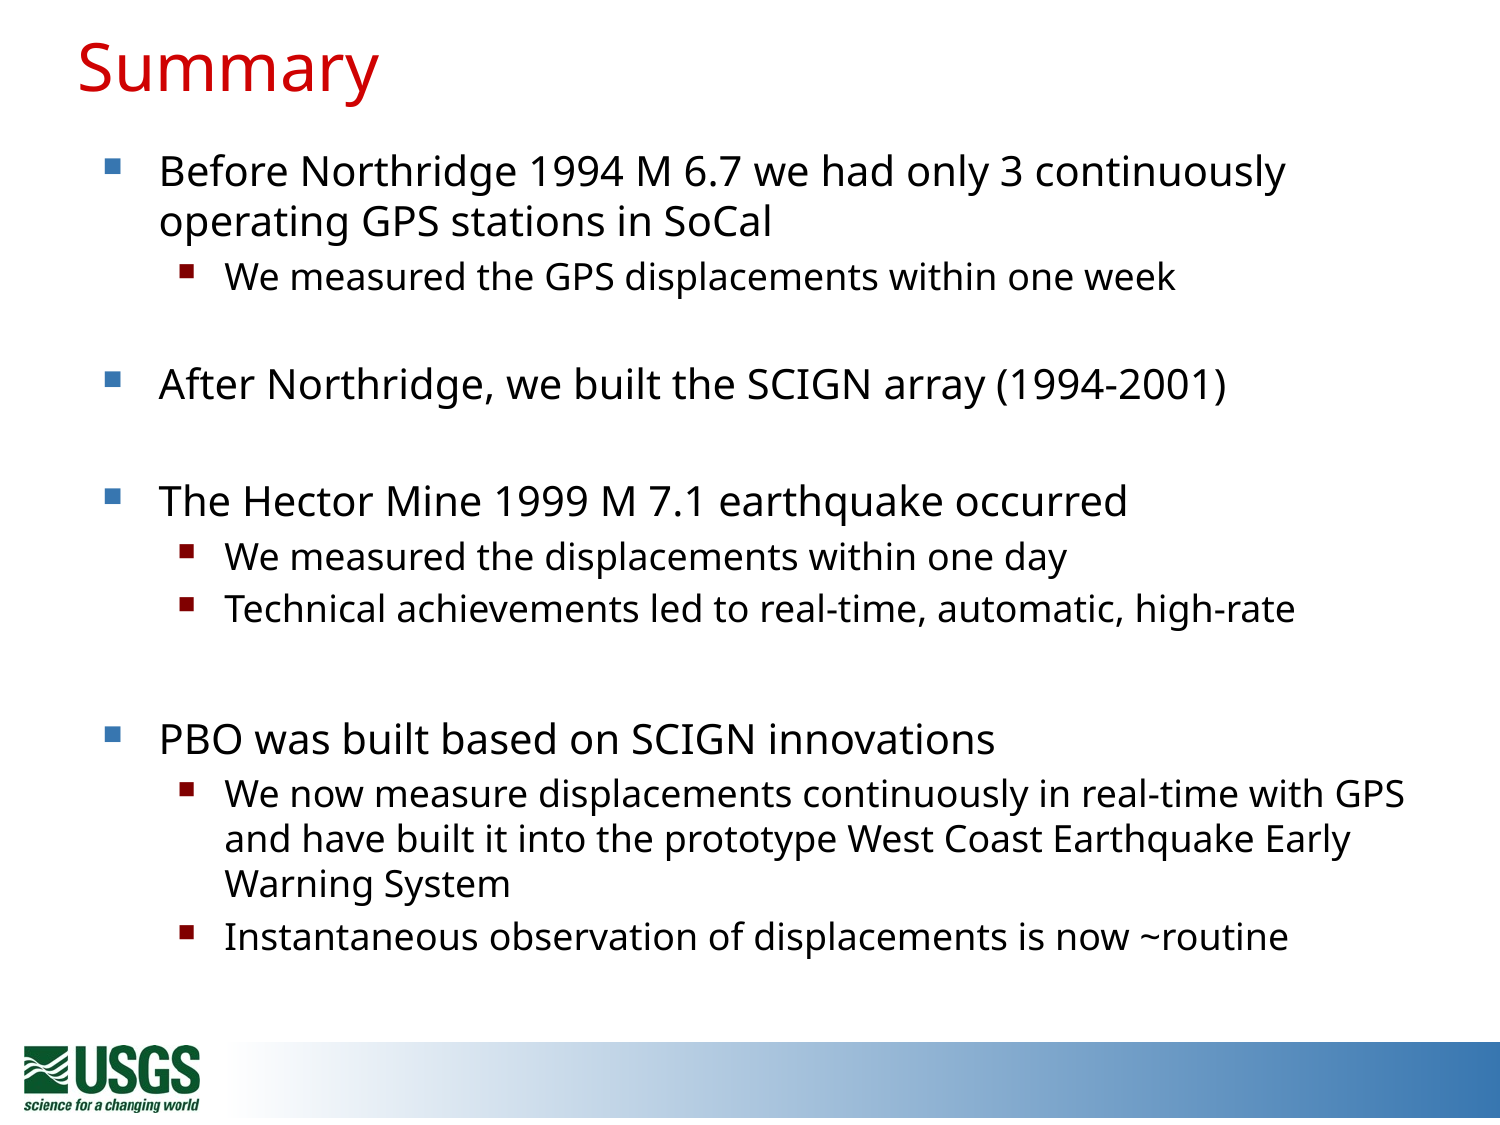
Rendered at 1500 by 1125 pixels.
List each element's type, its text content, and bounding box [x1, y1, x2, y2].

list Before Northridge 1994 M 6.7 we had only 3 continuously operating GPS stations in SoCal We measured the GPS displacements within one week After Northridge, we built the SCIGN array (1994-2001) The Hector Mine 1999 M 7.1 earthquake occurred We measured the displacements within one day Technical achievements led to real-time, automatic, high-rate PBO was built based on SCIGN innovations We now measure displacements continuously in real-time with GPS and have built it into the prototype West Coast Earthquake Early Warning System Instantaneous observation of displacements is now ~routine [87, 137, 1438, 913]
title Summary [62, 24, 1413, 113]
picture [24, 1045, 200, 1113]
